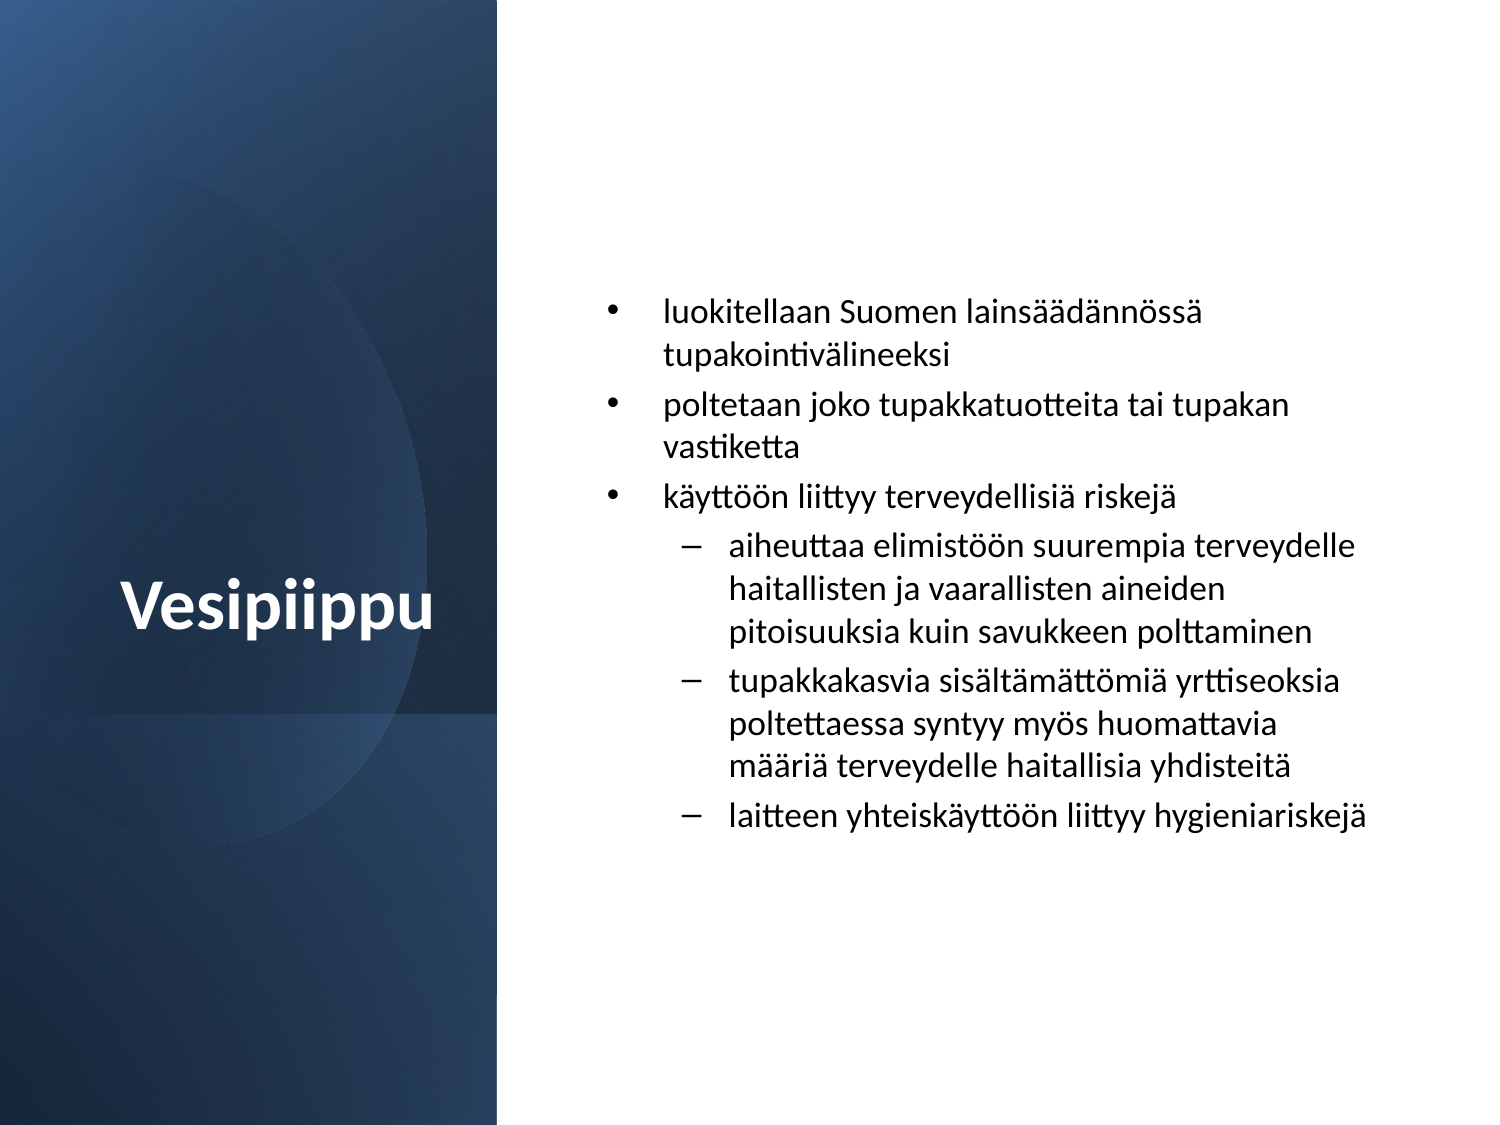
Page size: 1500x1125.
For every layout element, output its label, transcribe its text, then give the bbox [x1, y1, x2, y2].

text_box [0, 0, 499, 1125]
list luokitellaan Suomen lainsäädännössä tupakointivälineeksi poltetaan joko tupakkatuotteita tai tupakan vastiketta käyttöön liittyy terveydellisiä riskejä aiheuttaa elimistöön suurempia terveydelle haitallisten ja vaarallisten aineiden pitoisuuksia kuin savukkeen polttaminen tupakkakasvia sisältämättömiä yrttiseoksia poltettaessa syntyy myös huomattavia määriä terveydelle haitallisia yhdisteitä laitteen yhteiskäyttöön liittyy hygieniariskejä [591, 106, 1399, 1017]
text_box [499, 0, 1500, 1125]
title Vesipiippu [57, 96, 452, 652]
